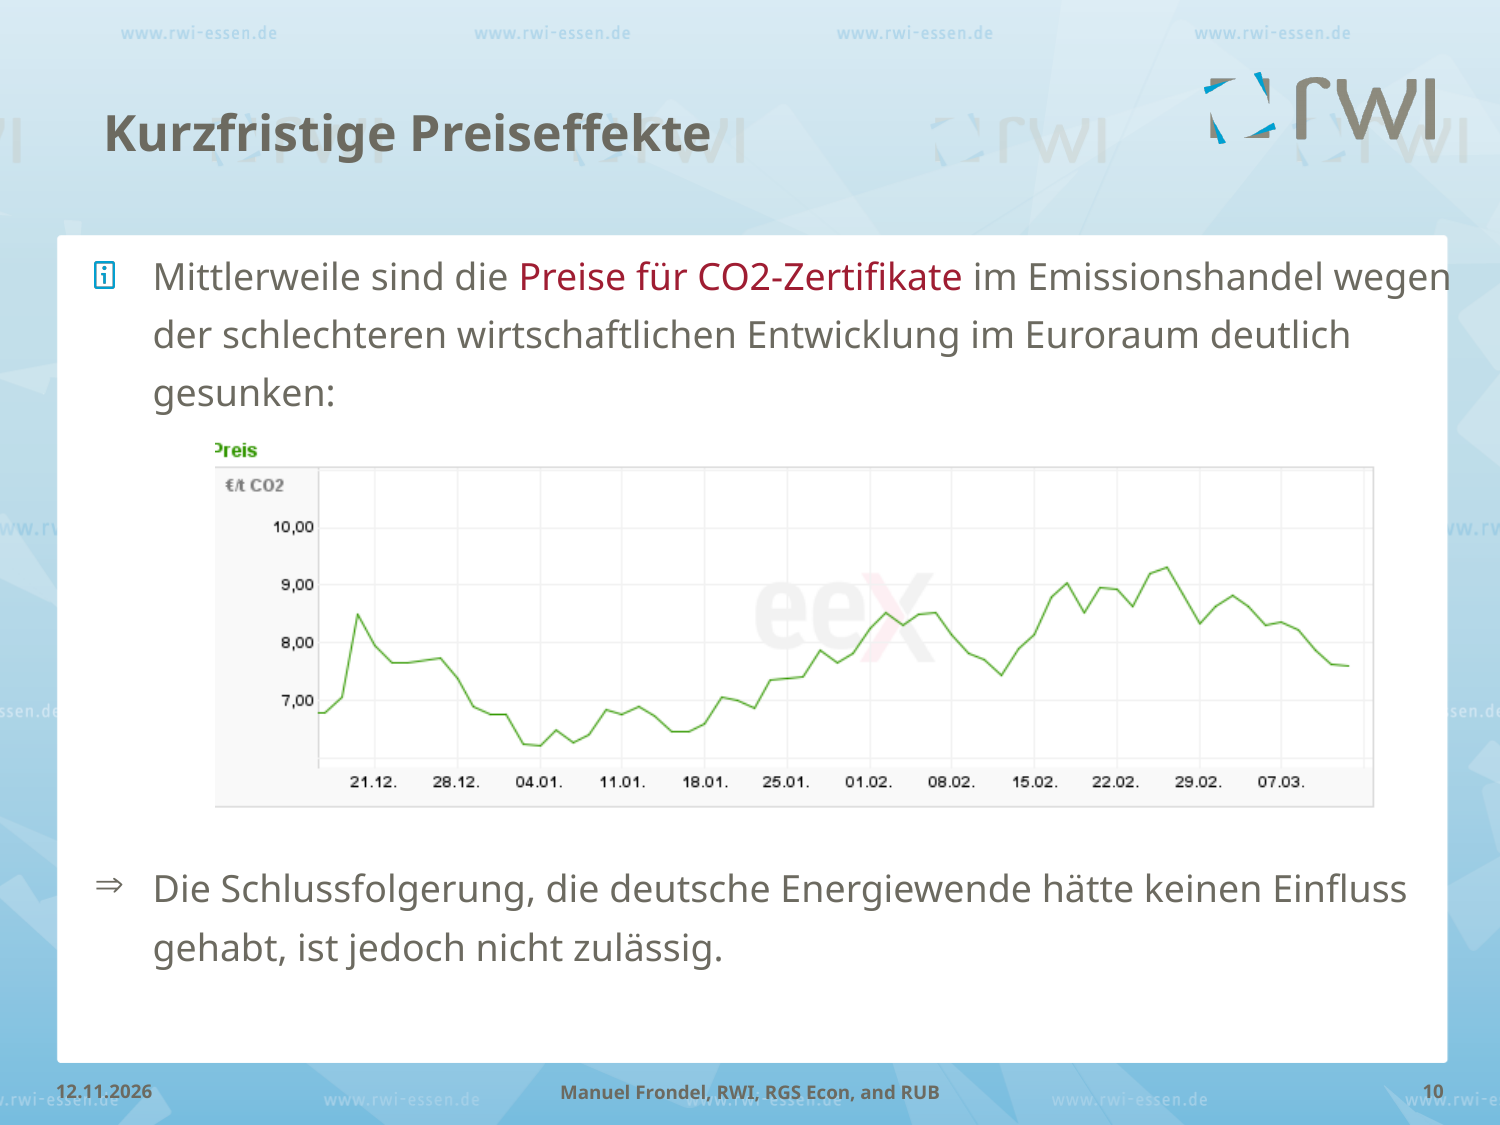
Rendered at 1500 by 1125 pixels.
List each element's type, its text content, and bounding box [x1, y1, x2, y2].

text_box Manuel Frondel, RWI, RGS Econ, and RUB [277, 1035, 1223, 1111]
picture [0, 0, 1500, 1125]
text_box 10 [1104, 1048, 1459, 1113]
text_box 28.03.2012 [41, 1034, 313, 1113]
list Mittlerweile sind die Preise für CO2-Zertifikate im Emissionshandel wegen der schlechteren wirtschaftlichen Entwicklung im Euroraum deutlich gesunken: Die Schlussfolgerung, die deutsche Energiewende hätte keinen Einfluss gehabt, ist jedoch nicht zulässig. [64, 231, 1471, 1048]
title Kurzfristige Preiseffekte [88, 40, 1181, 221]
